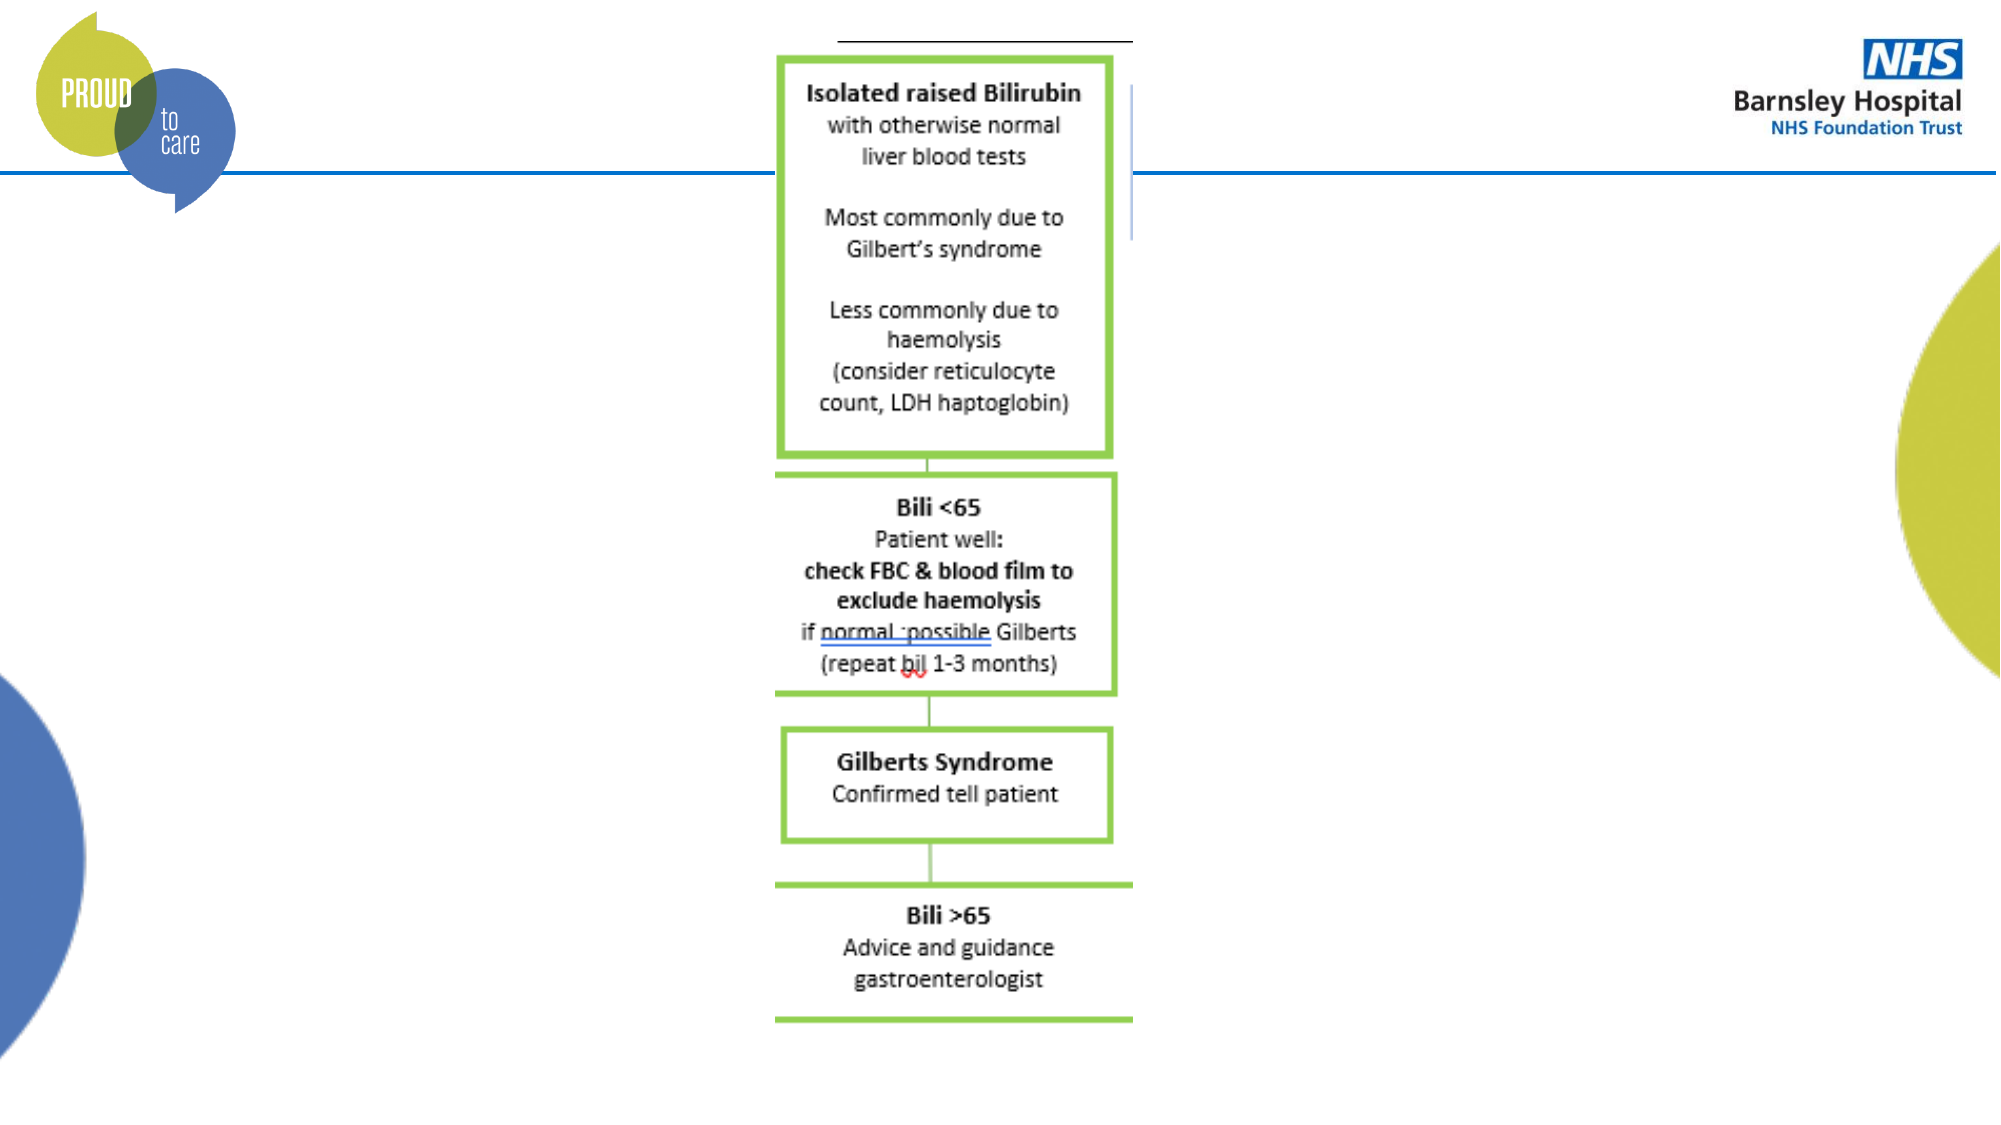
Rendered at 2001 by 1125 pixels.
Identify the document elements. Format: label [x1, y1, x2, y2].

picture [775, 41, 1134, 1076]
picture [1858, 196, 2000, 694]
picture [0, 408, 138, 1125]
picture [1732, 36, 1965, 138]
picture [26, 0, 249, 224]
